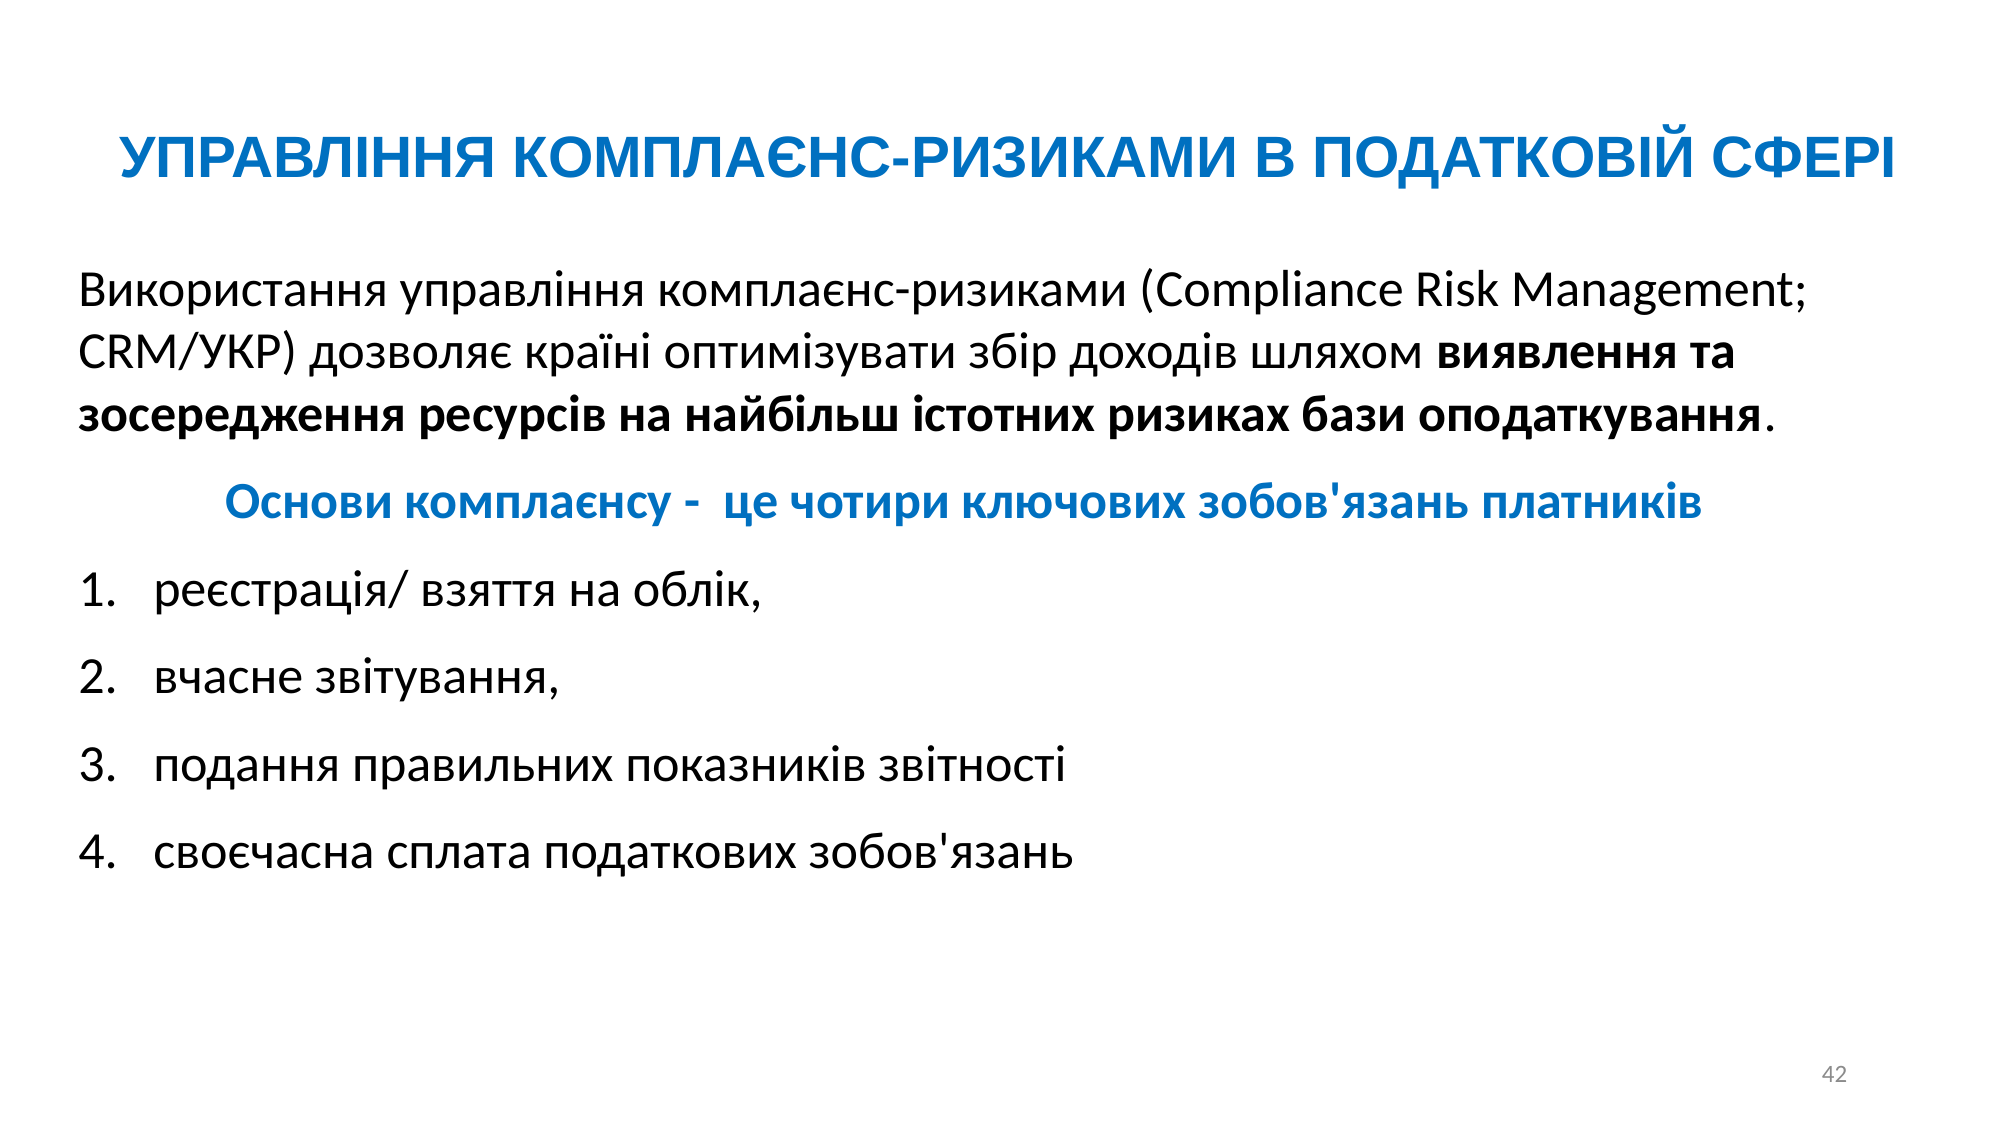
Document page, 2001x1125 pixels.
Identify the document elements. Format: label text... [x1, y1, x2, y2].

text_box УПРАВЛІННЯ Комплаєнс-ризиками в податковій сфері [0, 102, 2000, 204]
list Використання управління комплаєнс-ризиками (Compliance Risk Management; CRM/УКР) дозволяє країні оптимізувати збір доходів шляхом виявлення та зосередження ресурсів на найбільш істотних ризиках бази оподаткування. Основи комплаєнсу - це чотири ключових зобов'язань платників реєстрація/ взяття на облік, вчасне звітування, подання правильних показників звітності своєчасна сплата податкових зобов'язань [63, 246, 1879, 1015]
slide_number 42 [1412, 1042, 1863, 1103]
